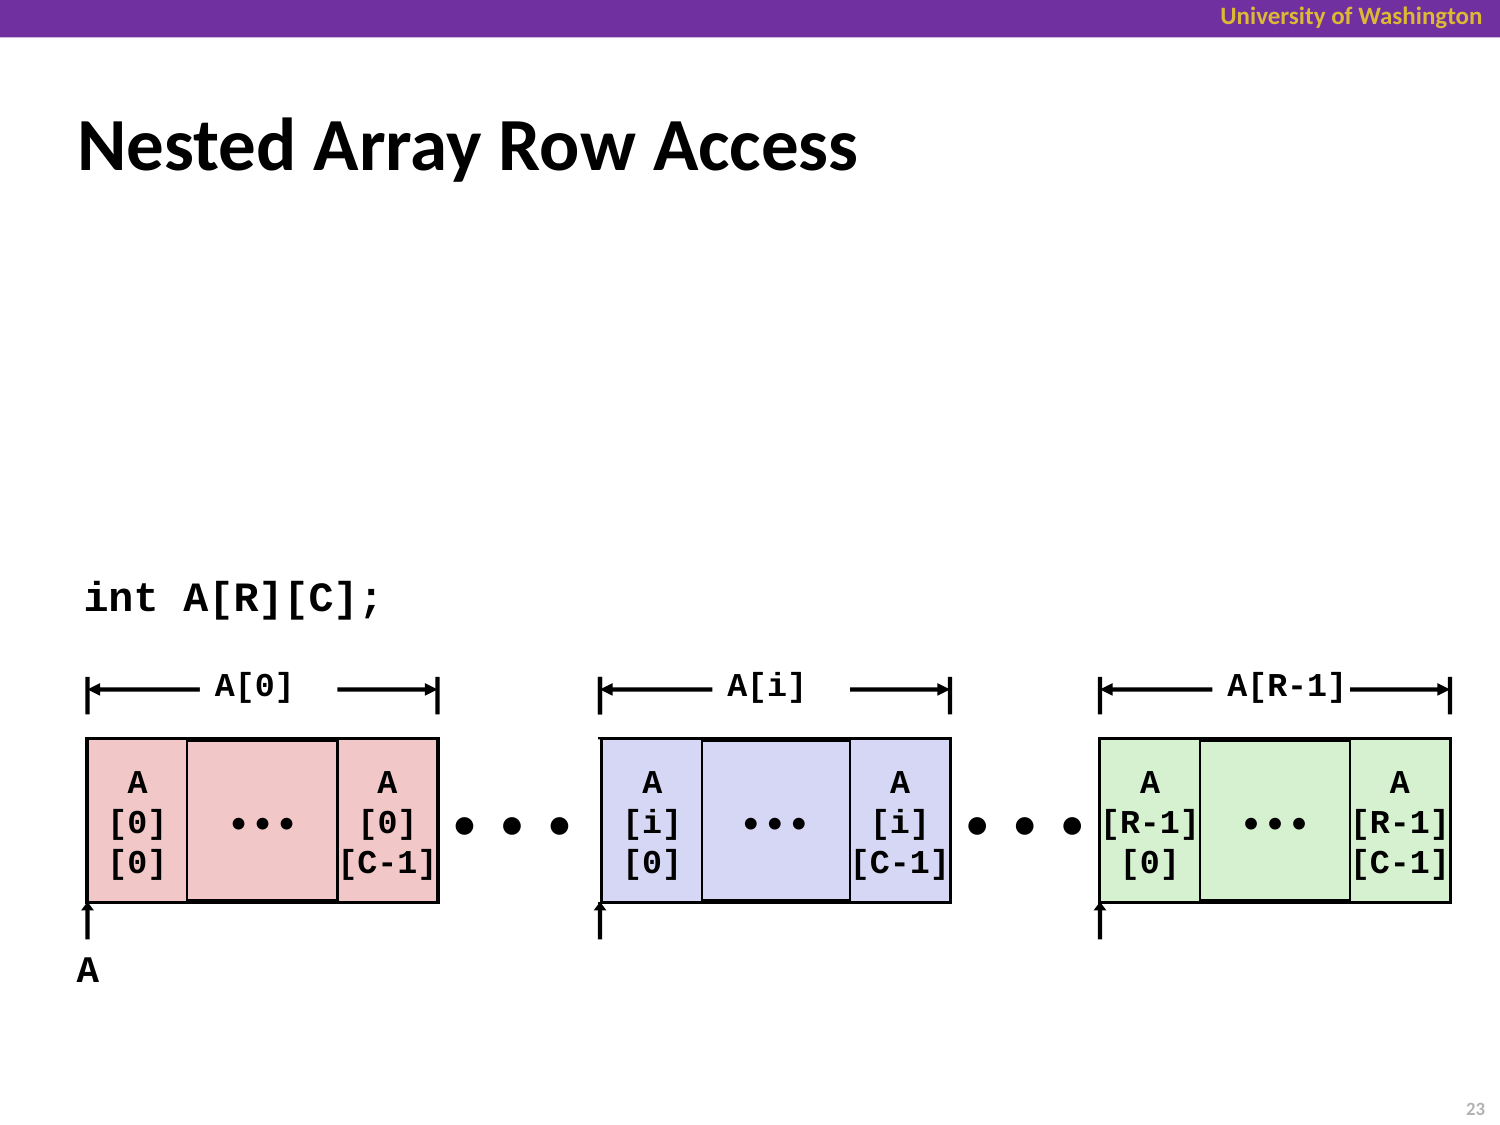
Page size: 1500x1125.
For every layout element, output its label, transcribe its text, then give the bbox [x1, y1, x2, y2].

text_box [1093, 907, 1107, 940]
text_box [81, 906, 94, 940]
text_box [87, 651, 438, 903]
text_box • • • [954, 739, 1094, 902]
text_box • • • [441, 739, 594, 902]
text_box [593, 907, 607, 940]
text_box A [55, 937, 121, 998]
slide_number 23 [1400, 1077, 1500, 1125]
title Nested Array Row Access [62, 93, 1201, 188]
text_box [1099, 651, 1451, 903]
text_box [599, 651, 951, 903]
text_box int A[R][C]; [68, 562, 399, 628]
